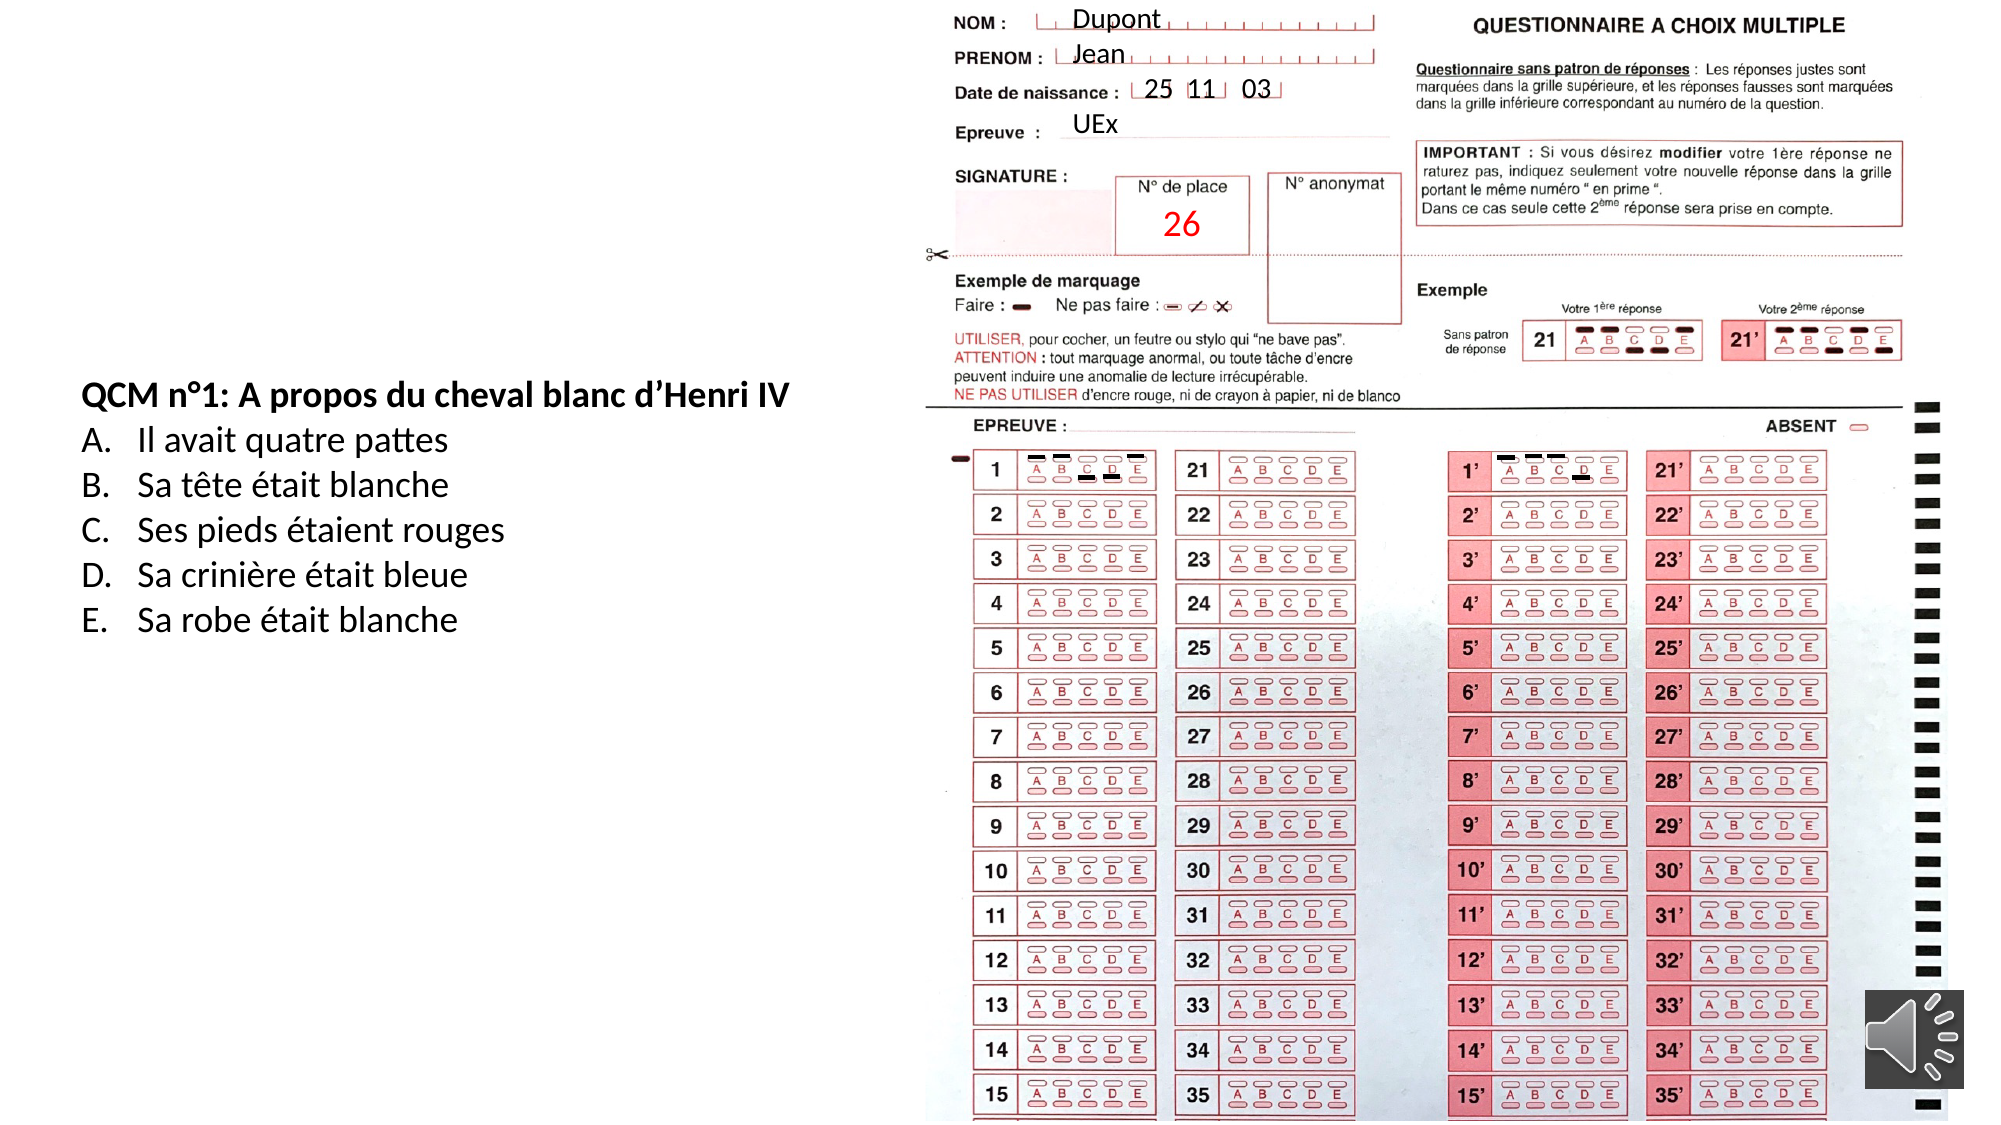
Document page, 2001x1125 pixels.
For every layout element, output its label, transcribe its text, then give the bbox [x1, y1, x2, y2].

picture [925, 0, 1965, 1121]
text_box QCM n°1: A propos du cheval blanc d’Henri IV Il avait quatre pattes Sa tête était blanche Ses pieds étaient rouges Sa crinière était bleue Sa robe était blanche [66, 363, 806, 693]
